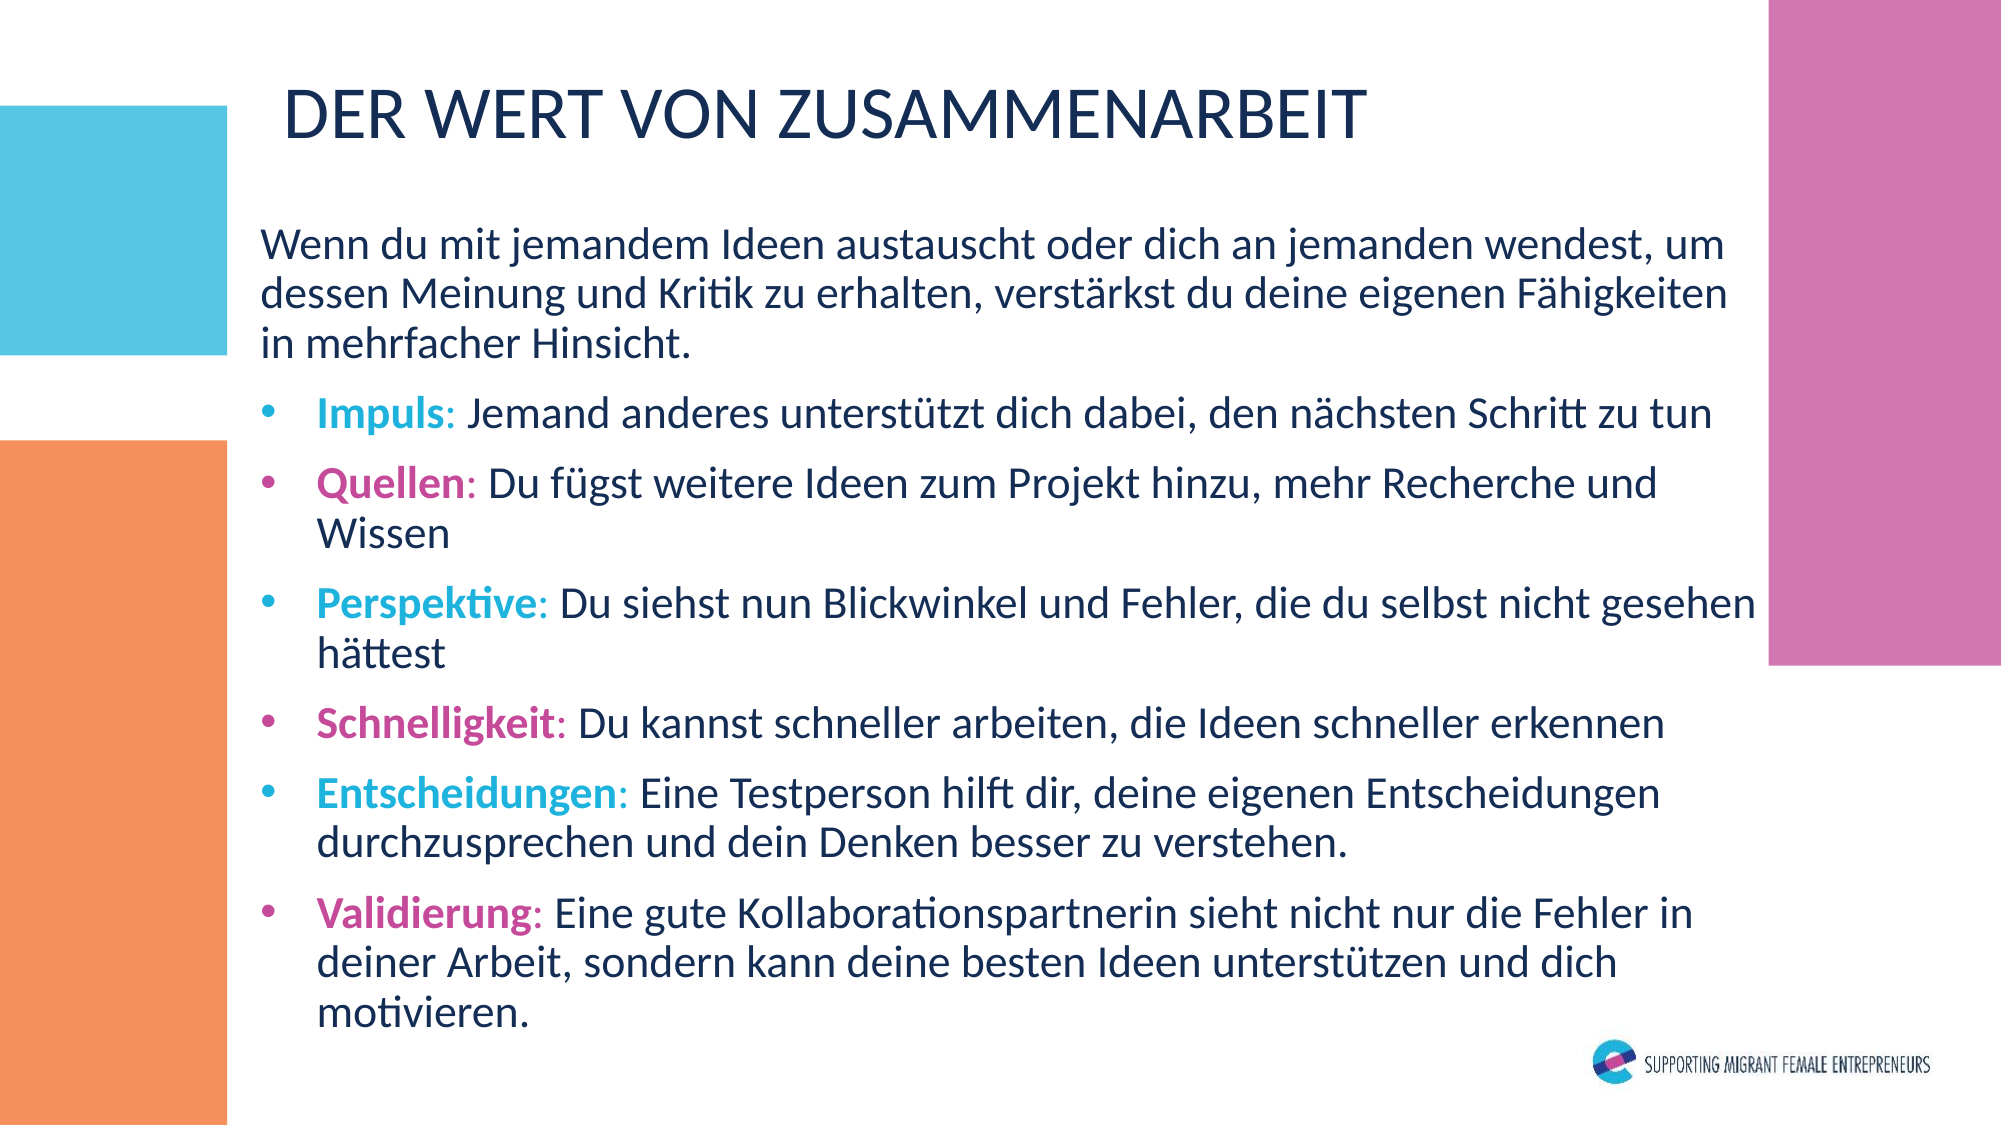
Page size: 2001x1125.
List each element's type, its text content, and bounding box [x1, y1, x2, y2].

picture [1583, 1012, 1636, 1092]
list Wenn du mit jemandem Ideen austauscht oder dich an jemanden wendest, um dessen Meinung und Kritik zu erhalten, verstärkst du deine eigenen Fähigkeiten in mehrfacher Hinsicht. Impuls: Jemand anderes unterstützt dich dabei, den nächsten Schritt zu tun Quellen: Du fügst weitere Ideen zum Projekt hinzu, mehr Recherche und Wissen Perspektive: Du siehst nun Blickwinkel und Fehler, die du selbst nicht gesehen hättest Schnelligkeit: Du kannst schneller arbeiten, die Ideen schneller erkennen Entscheidungen: Eine Testperson hilft dir, deine eigenen Entscheidungen durchzusprechen und dein Denken besser zu verstehen. Validierung: Eine gute Kollaborationspartnerin sieht nicht nur die Fehler in deiner Arbeit, sondern kann deine besten Ideen unterstützen und dich motivieren. [245, 212, 1785, 749]
picture [1644, 1051, 1954, 1076]
list DER WERT VON ZUSAMMENARBEIT [268, 66, 1423, 166]
